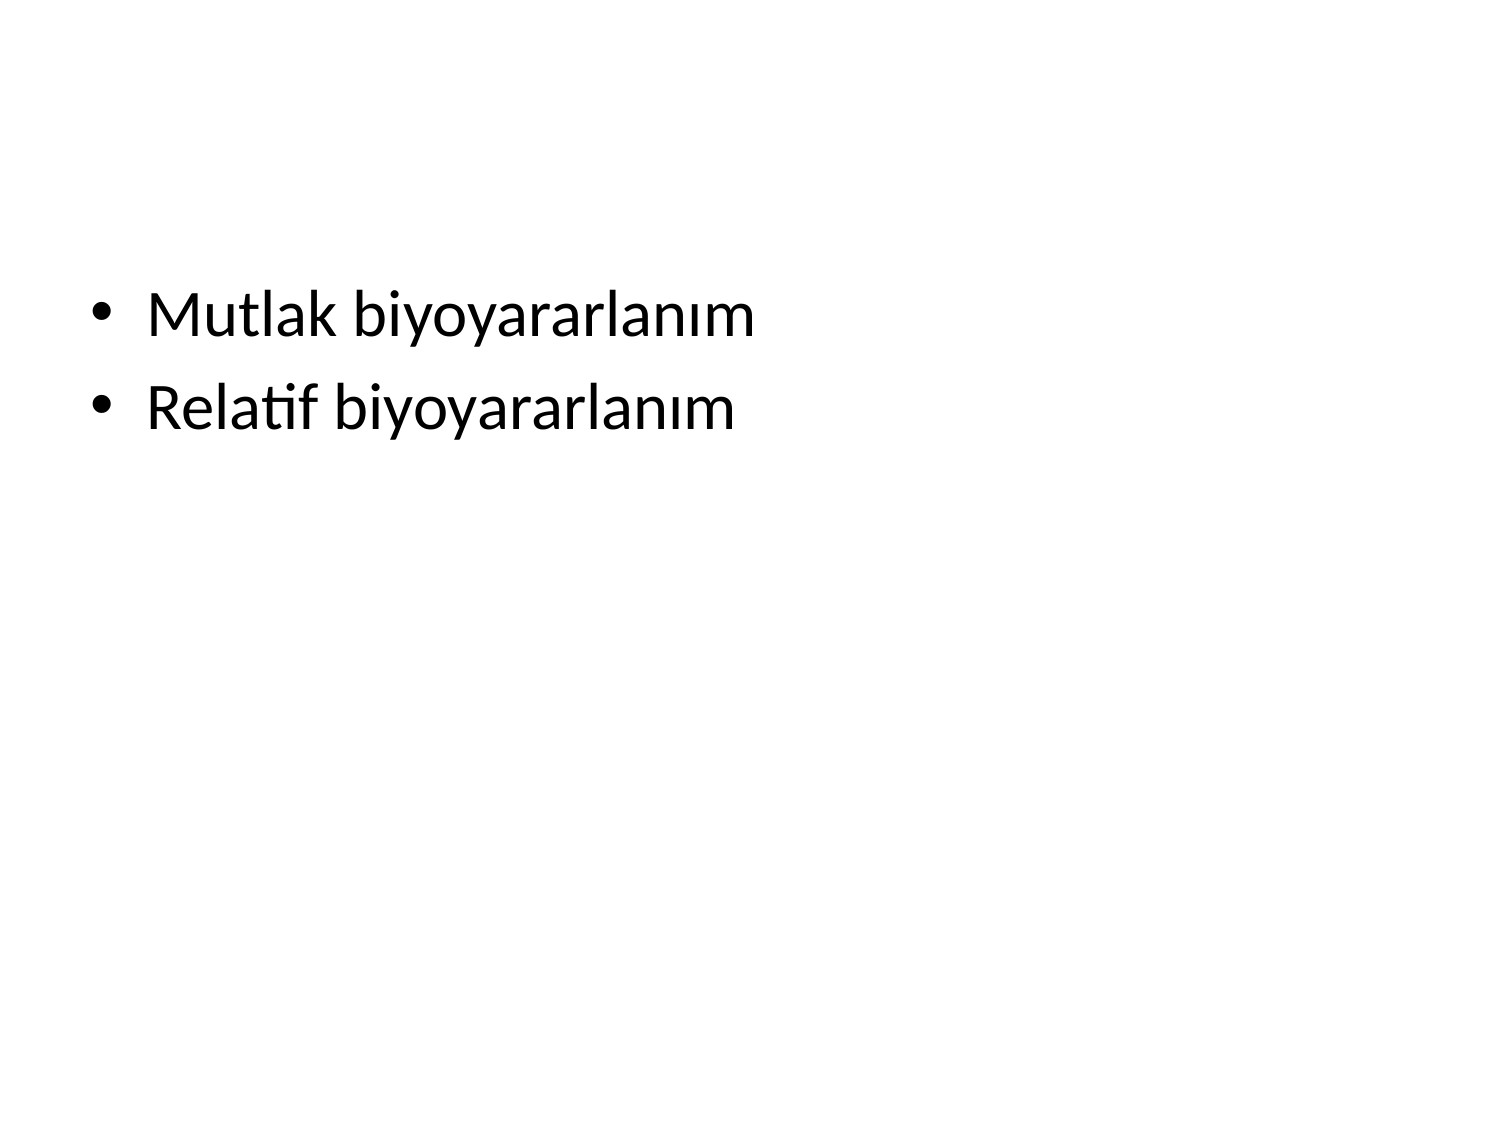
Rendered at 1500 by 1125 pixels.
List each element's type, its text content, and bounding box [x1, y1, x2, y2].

list Mutlak biyoyararlanım Relatif biyoyararlanım [75, 262, 1425, 1005]
